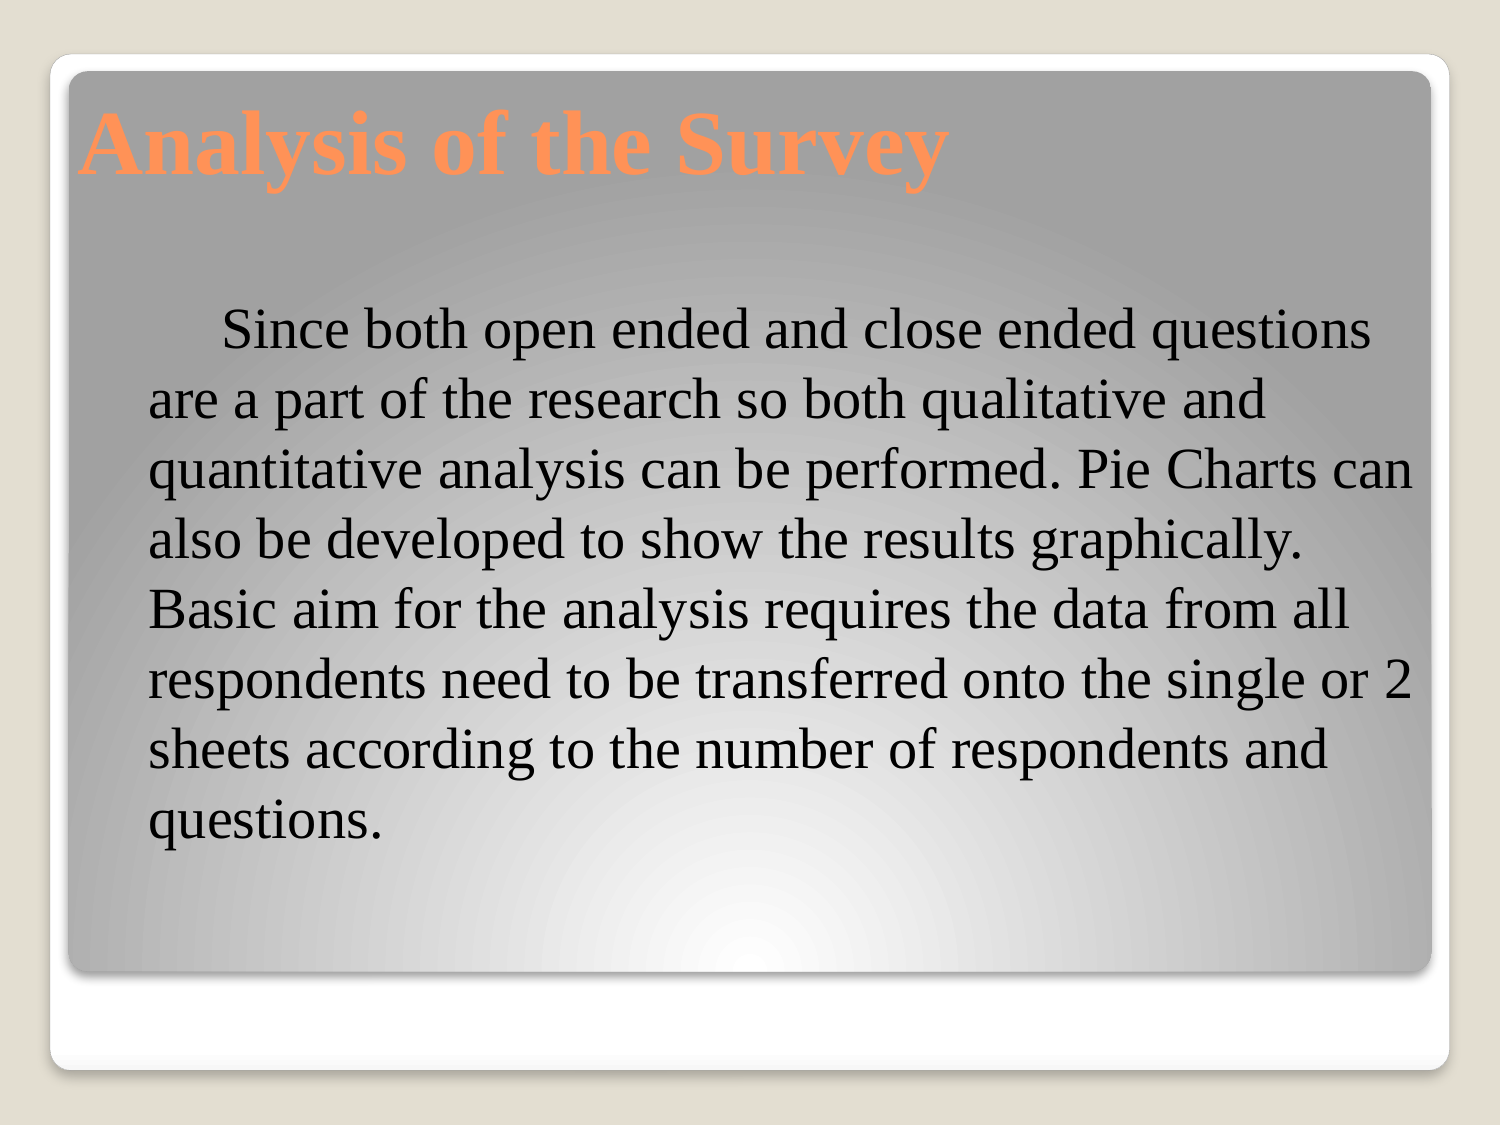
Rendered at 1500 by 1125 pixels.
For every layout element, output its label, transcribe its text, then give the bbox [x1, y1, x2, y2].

text_box Analysis of the Survey [62, 75, 1500, 200]
list Since both open ended and close ended questions are a part of the research so both qualitative and quantitative analysis can be performed. Pie Charts can also be developed to show the results graphically. Basic aim for the analysis requires the data from all respondents need to be transferred onto the single or 2 sheets according to the number of respondents and questions. [75, 200, 1438, 963]
